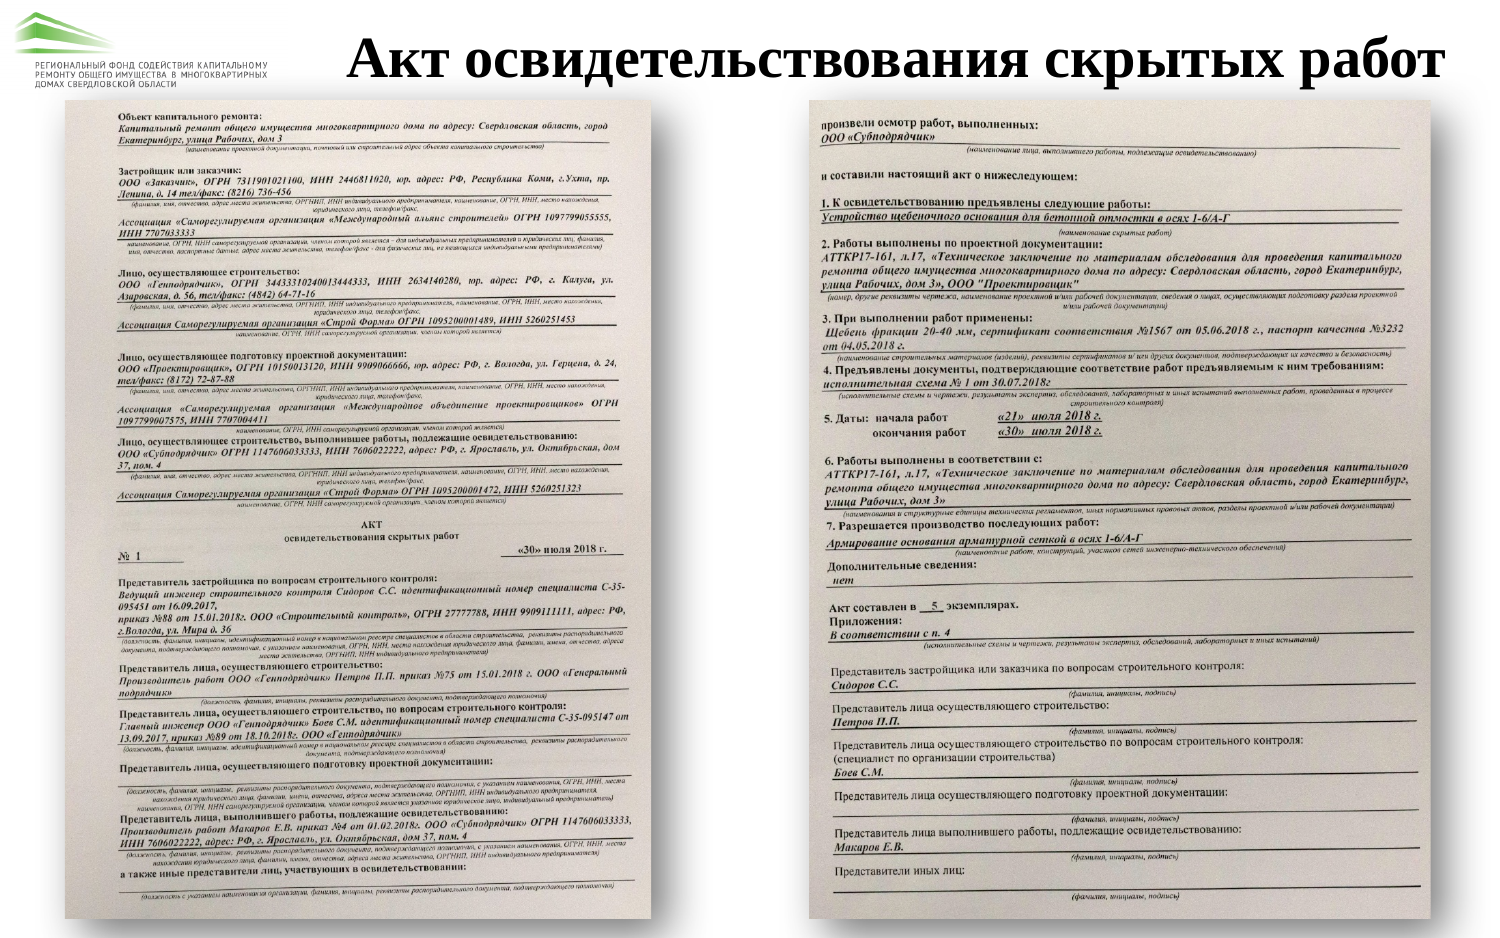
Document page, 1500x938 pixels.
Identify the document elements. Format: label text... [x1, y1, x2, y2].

text_box Акт освидетельствования скрытых работ [331, 12, 1462, 97]
picture [64, 100, 652, 919]
picture [0, 1, 288, 96]
picture [809, 100, 1431, 919]
